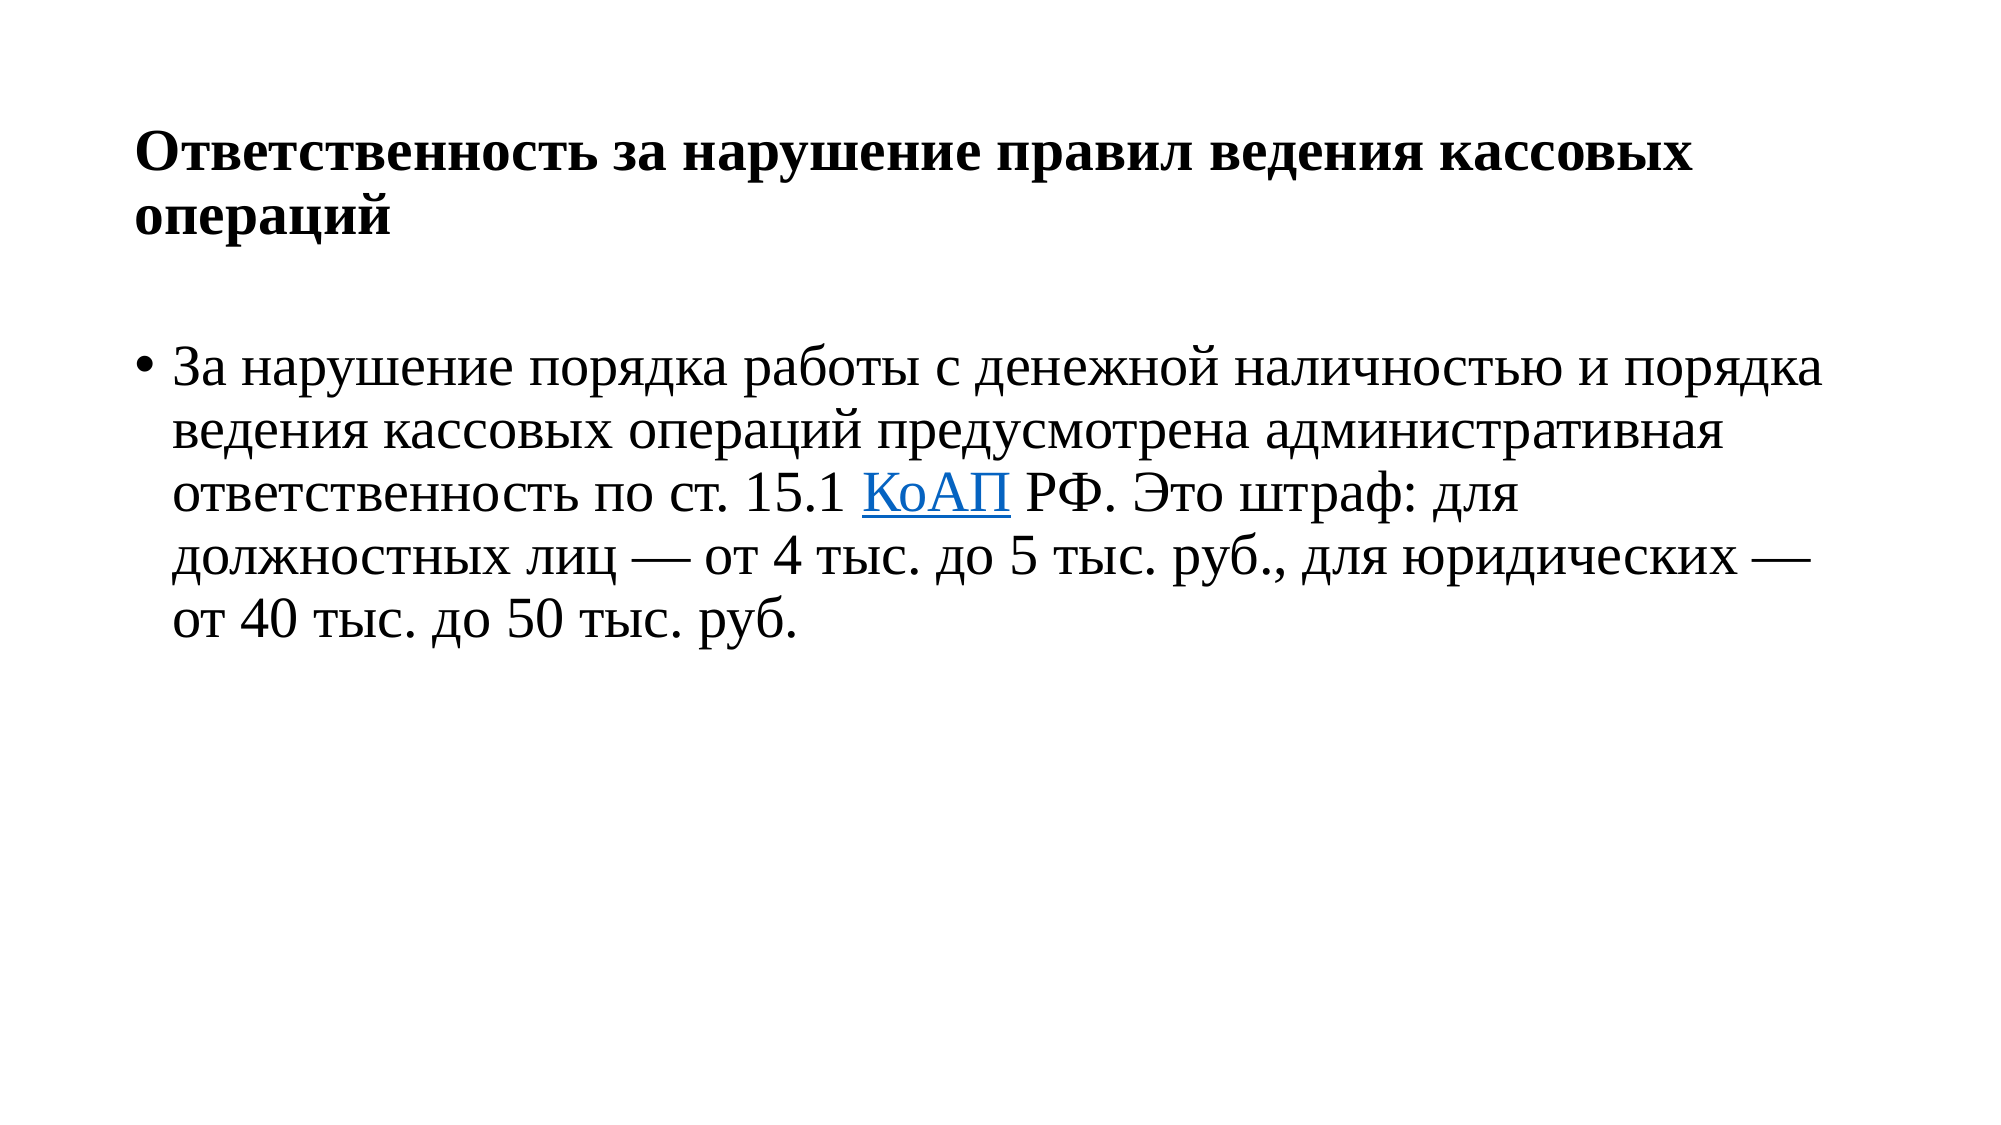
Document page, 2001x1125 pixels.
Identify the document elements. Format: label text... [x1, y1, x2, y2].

list За нарушение порядка работы с денежной наличностью и порядка ведения кассовых операций предусмотрена административная ответственность по ст. 15.1 КоАП РФ. Это штраф: для должностных лиц — от 4 тыс. до 5 тыс. руб., для юридических — от 40 тыс. до 50 тыс. руб. [119, 327, 1845, 1042]
title Ответственность за нарушение правил ведения кассовых операций [119, 110, 1845, 327]
